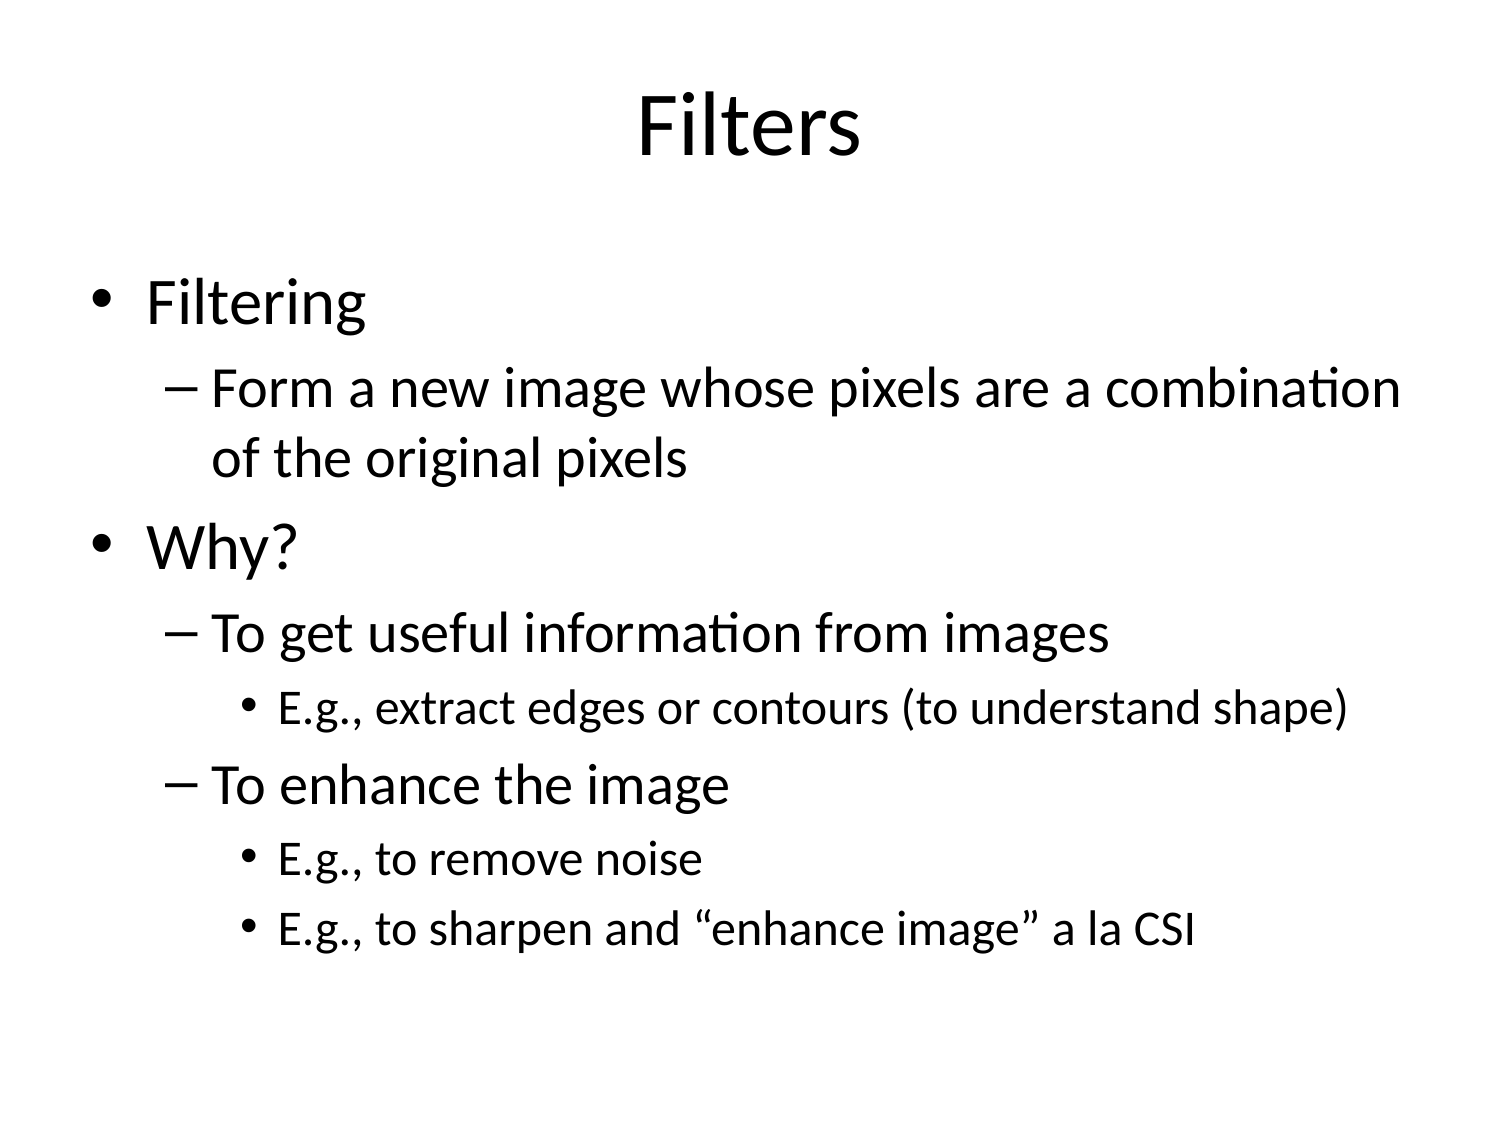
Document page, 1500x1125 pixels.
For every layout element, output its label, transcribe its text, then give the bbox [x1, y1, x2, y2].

list Filtering Form a new image whose pixels are a combination of the original pixels Why? To get useful information from images E.g., extract edges or contours (to understand shape) To enhance the image E.g., to remove noise E.g., to sharpen and “enhance image” a la CSI [75, 249, 1425, 993]
title Filters [75, 24, 1425, 213]
